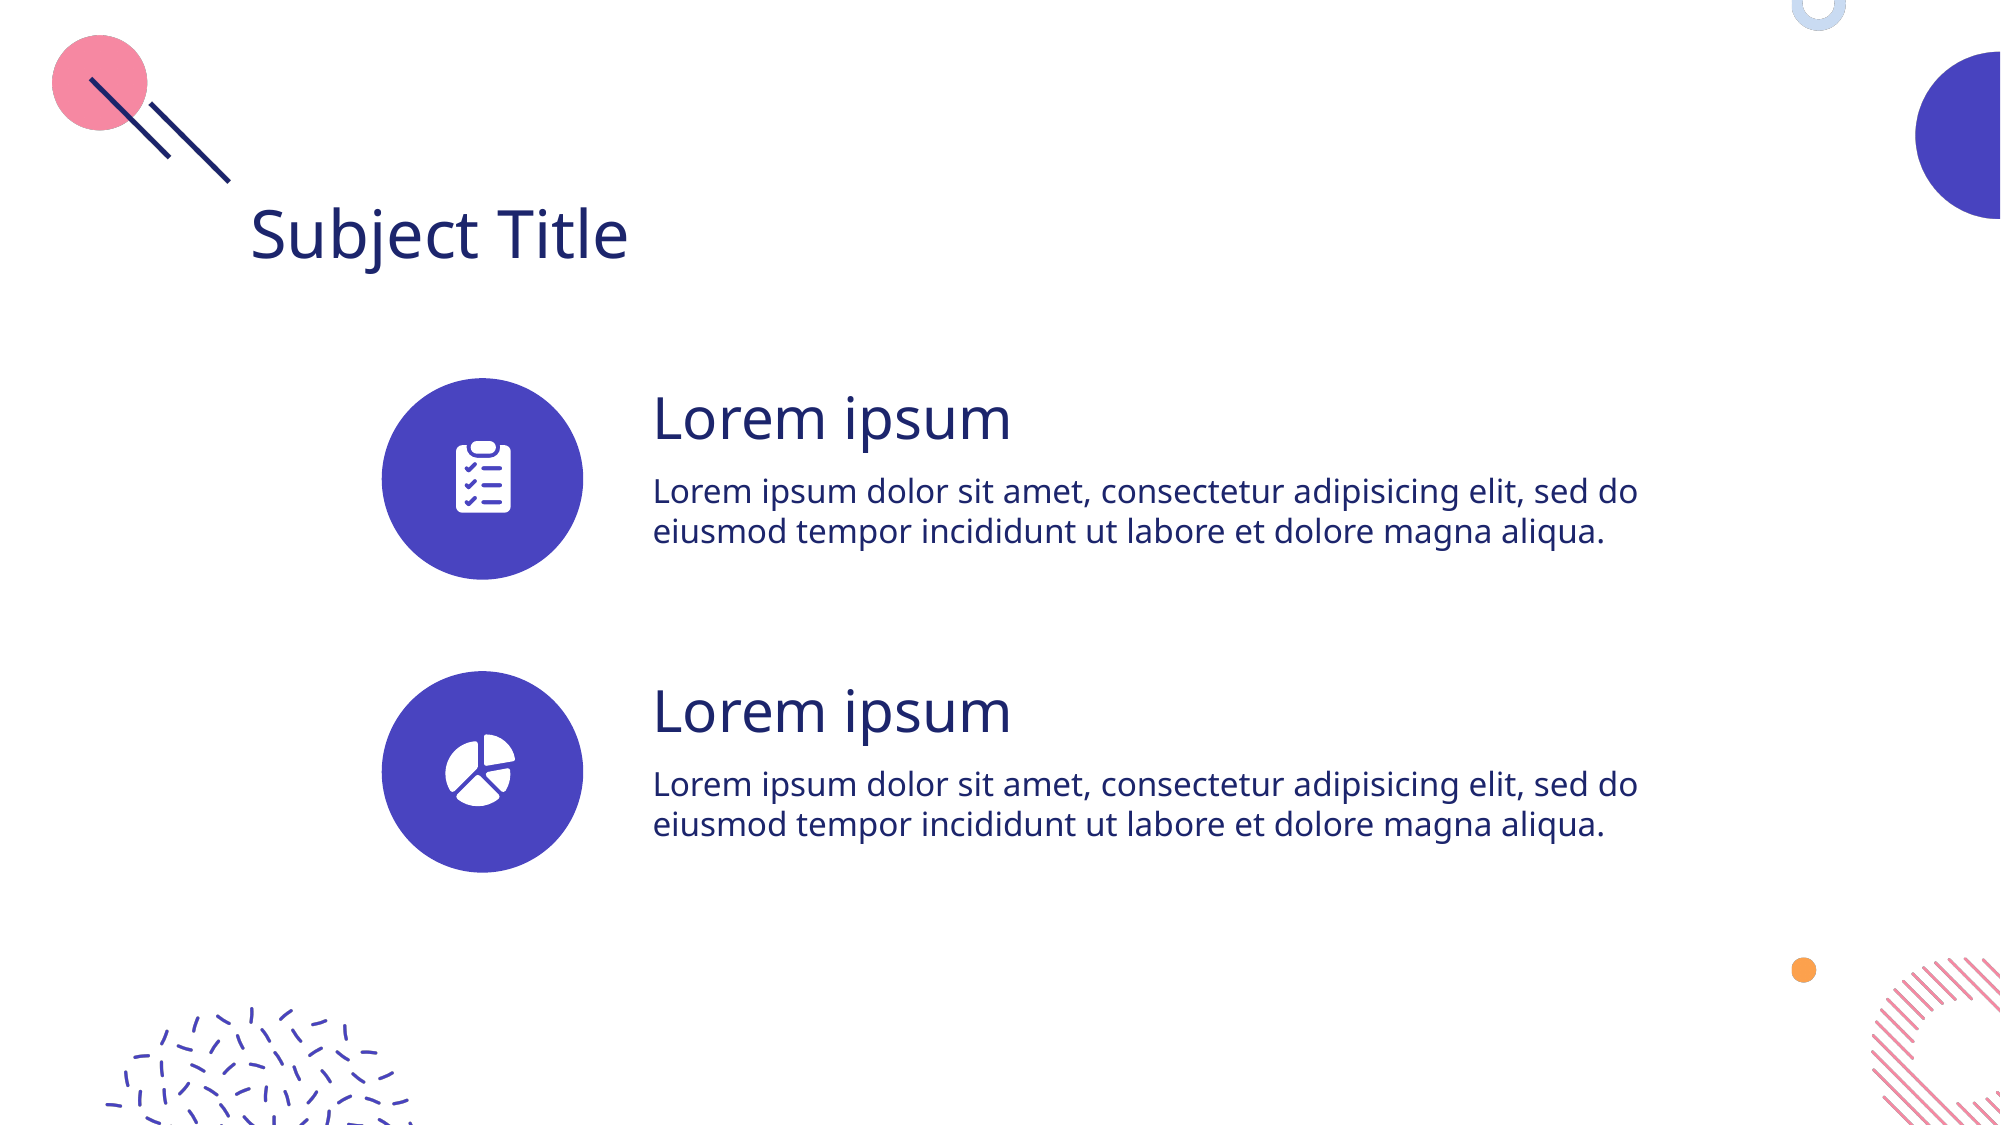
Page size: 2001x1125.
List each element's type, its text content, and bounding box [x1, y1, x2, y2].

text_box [443, 732, 516, 807]
text_box Lorem ipsum dolor sit amet, consectetur adipisicing elit, sed do eiusmod tempor incididunt ut labore et dolore magna aliqua. [637, 462, 1681, 558]
picture [1791, 0, 2001, 219]
text_box Lorem ipsum [637, 667, 1679, 752]
picture [1792, 958, 2000, 1125]
text_box Lorem ipsum dolor sit amet, consectetur adipisicing elit, sed do eiusmod tempor incididunt ut labore et dolore magna aliqua. [637, 755, 1681, 851]
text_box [454, 439, 511, 515]
picture [52, 35, 231, 184]
text_box Lorem ipsum [637, 374, 1679, 459]
text_box Subject Title [235, 184, 1279, 280]
picture [85, 1007, 461, 1125]
text_box [381, 671, 584, 873]
text_box [381, 378, 584, 580]
